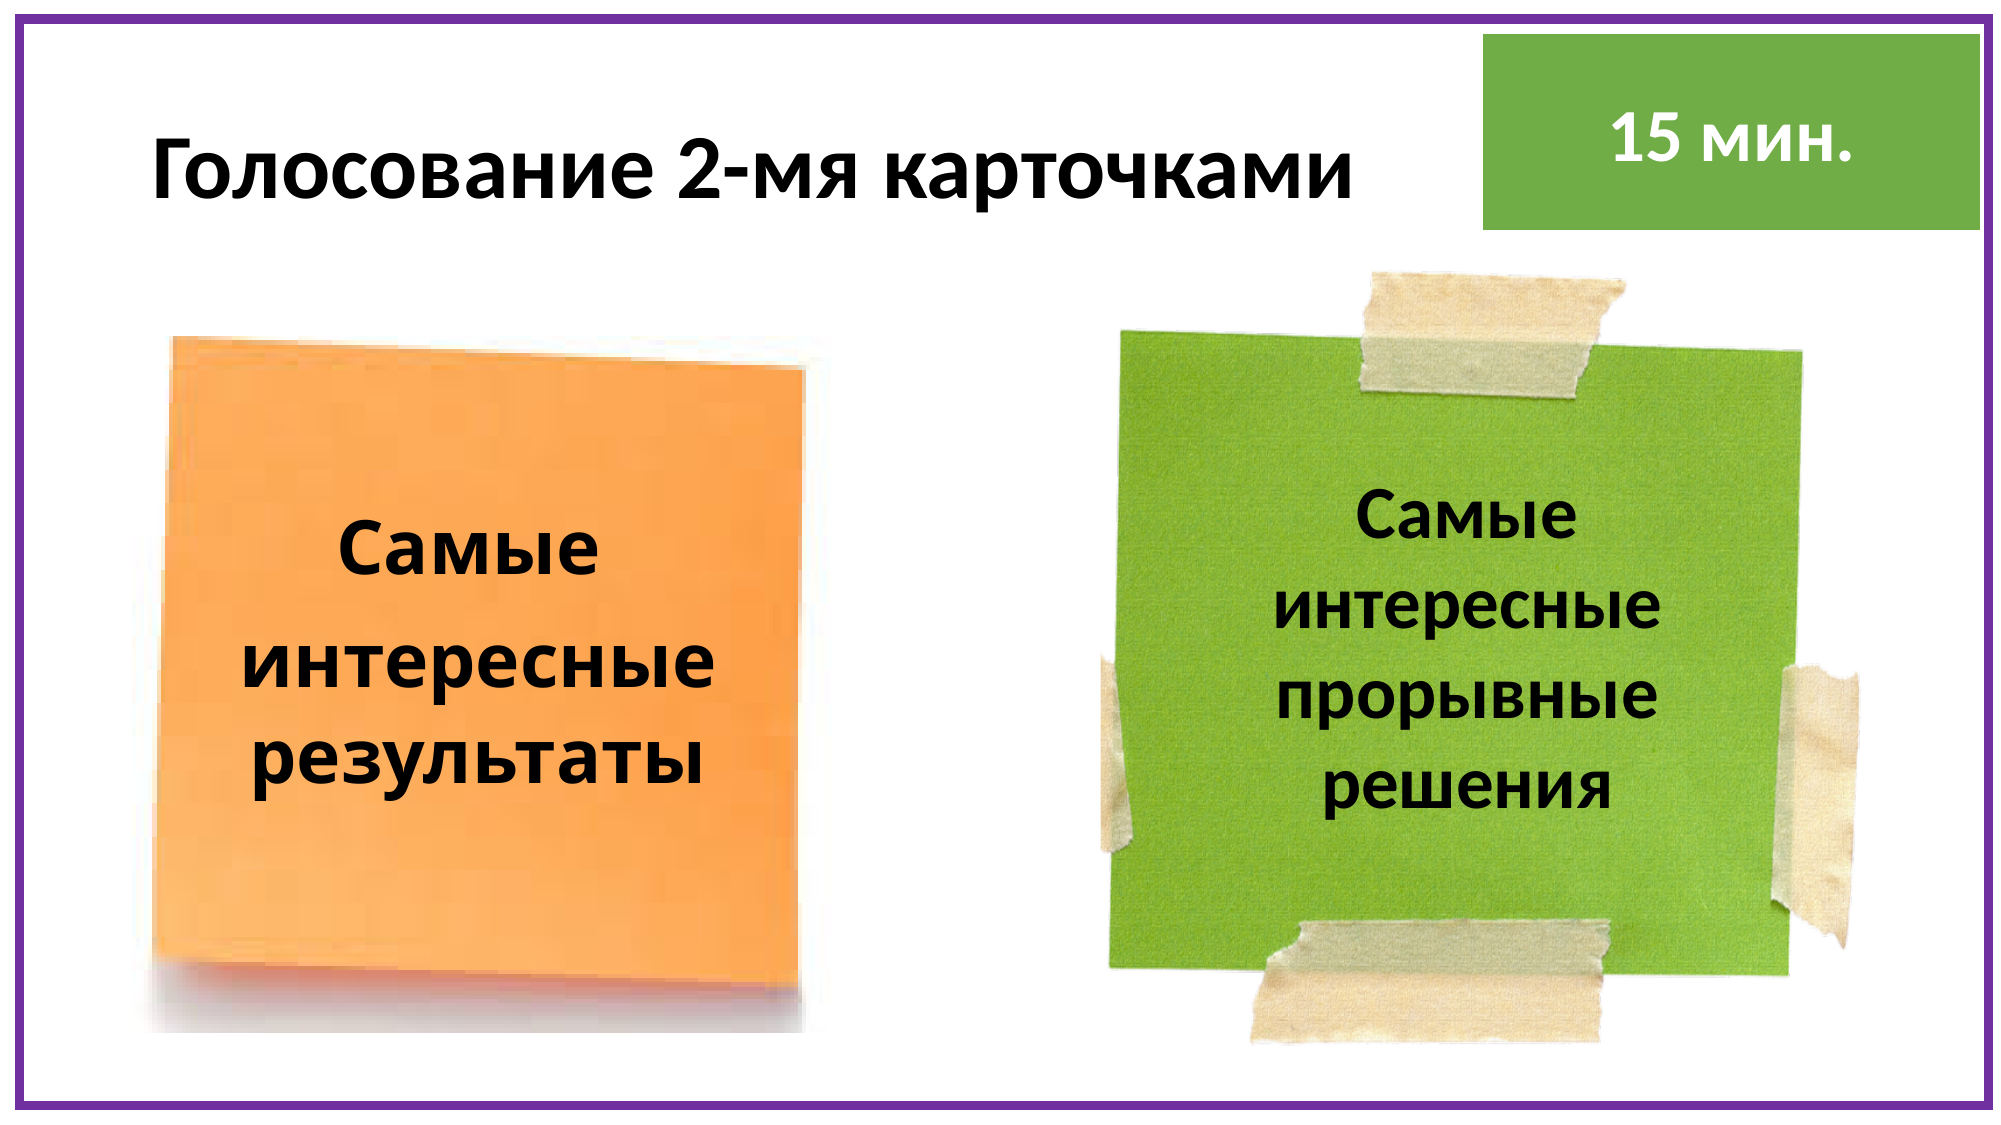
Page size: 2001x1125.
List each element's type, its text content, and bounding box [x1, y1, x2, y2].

picture [1100, 225, 1897, 1066]
text_box [19, 18, 1990, 1107]
picture [103, 270, 853, 1033]
text_box 15 мин. [1483, 34, 1980, 230]
